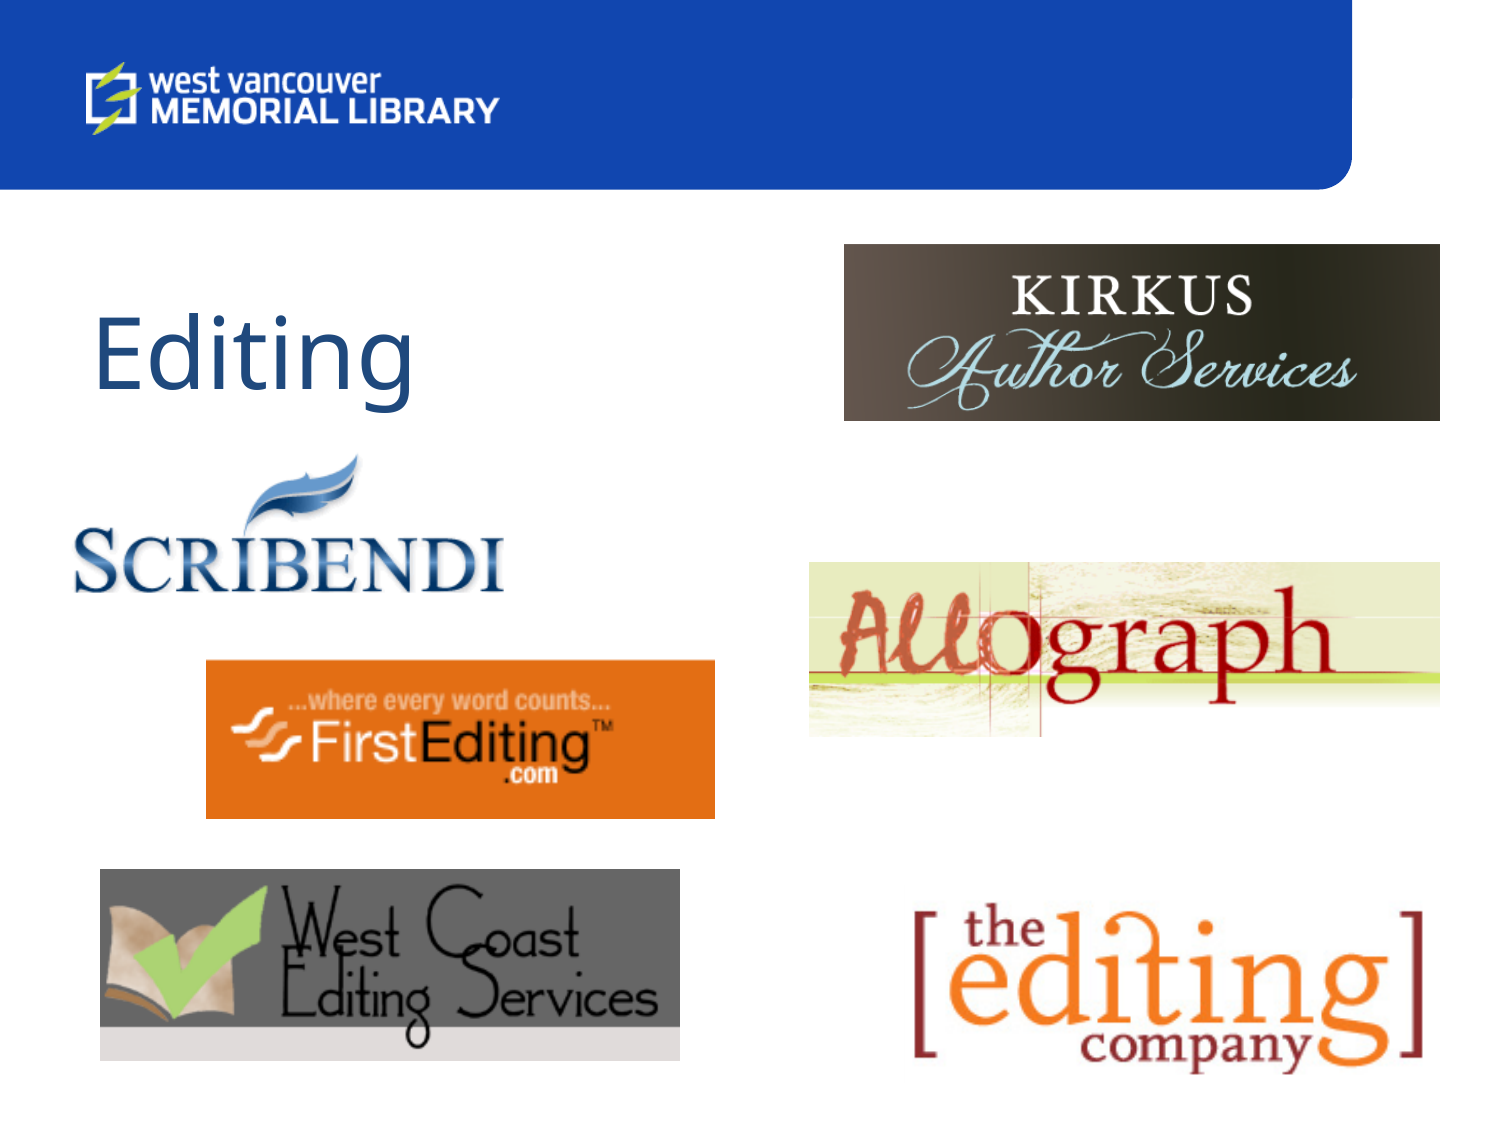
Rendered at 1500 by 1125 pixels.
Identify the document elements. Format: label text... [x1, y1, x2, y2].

picture [808, 562, 1440, 738]
picture [52, 443, 526, 615]
picture [903, 885, 1435, 1083]
picture [206, 656, 715, 819]
picture [100, 869, 680, 1062]
title Editing [74, 255, 1426, 444]
picture [86, 62, 500, 135]
picture [844, 243, 1440, 422]
